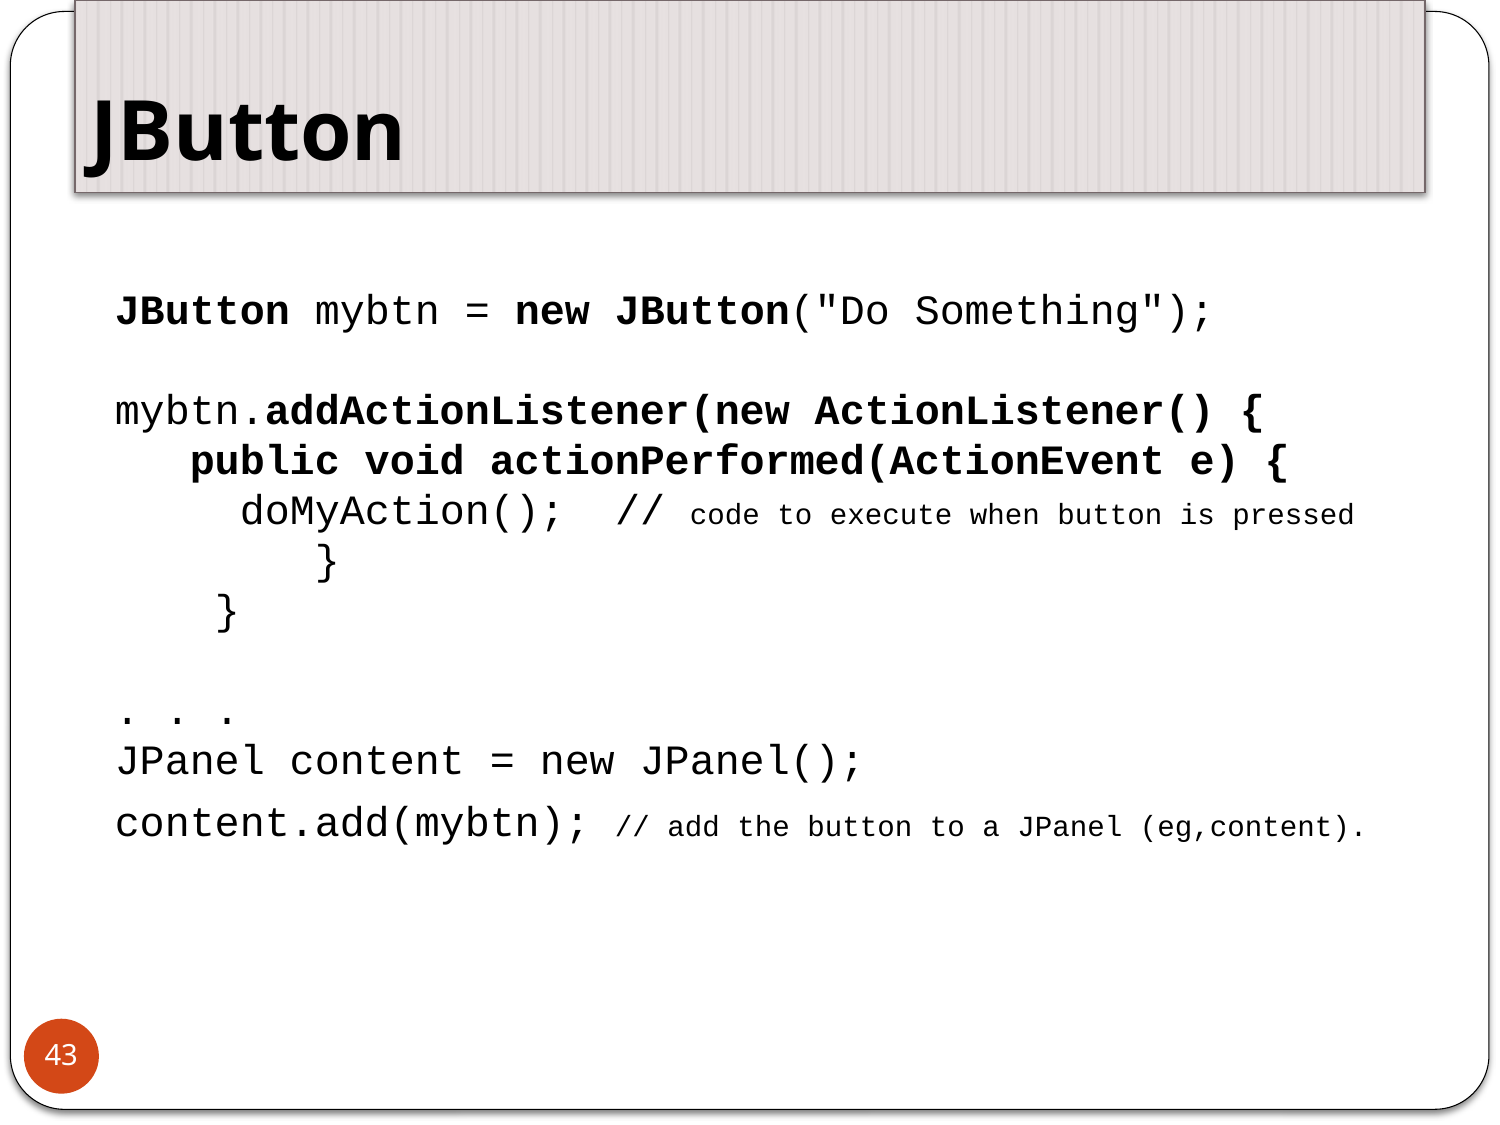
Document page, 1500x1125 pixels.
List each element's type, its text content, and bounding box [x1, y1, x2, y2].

slide_number 43 [23, 1018, 99, 1094]
title JButton [74, 0, 1426, 193]
text_box JButton mybtn = new JButton("Do Something"); mybtn.addActionListener(new ActionListener() { public void actionPerformed(ActionEvent e) { doMyAction(); // code to execute when button is pressed } } . . . JPanel content = new JPanel(); content.add(mybtn); // add the button to a JPanel (eg,content). [24, 224, 1475, 1013]
